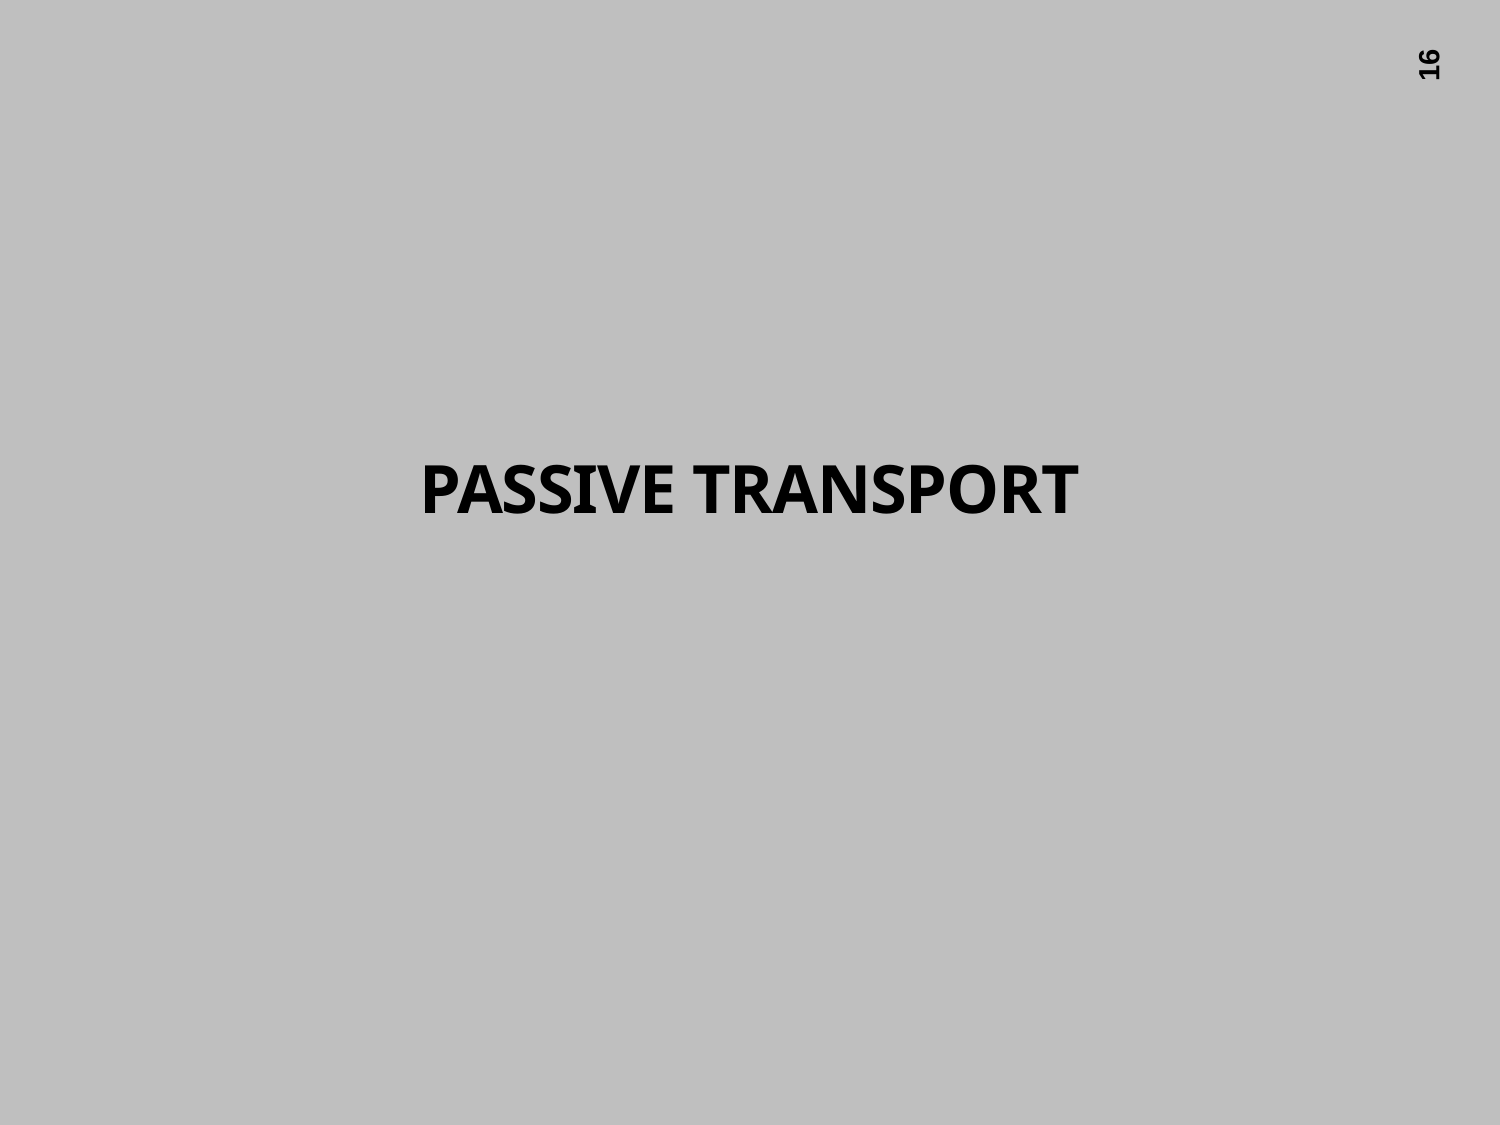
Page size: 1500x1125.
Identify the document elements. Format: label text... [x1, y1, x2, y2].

title Passive Transport [75, 347, 1425, 535]
slide_number 16 [1397, 34, 1458, 251]
